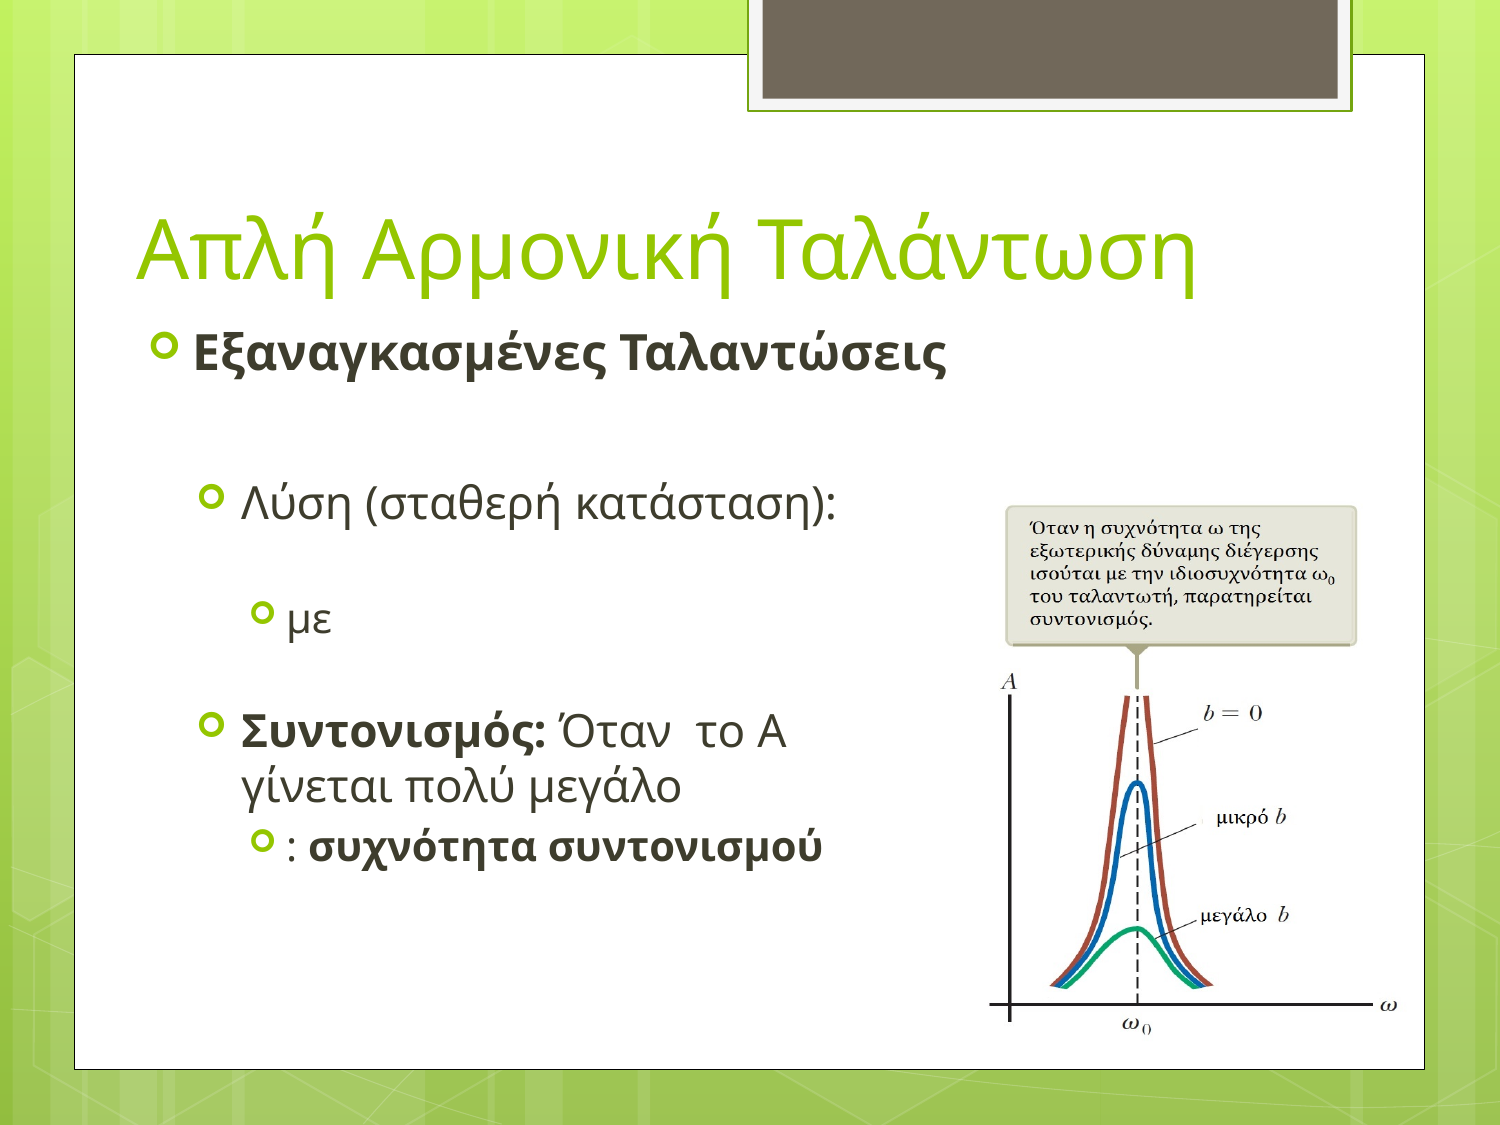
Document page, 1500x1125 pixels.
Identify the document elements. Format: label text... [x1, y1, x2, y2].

picture [987, 491, 1423, 1063]
title Απλή Αρμονική Ταλάντωση [121, 116, 1338, 304]
